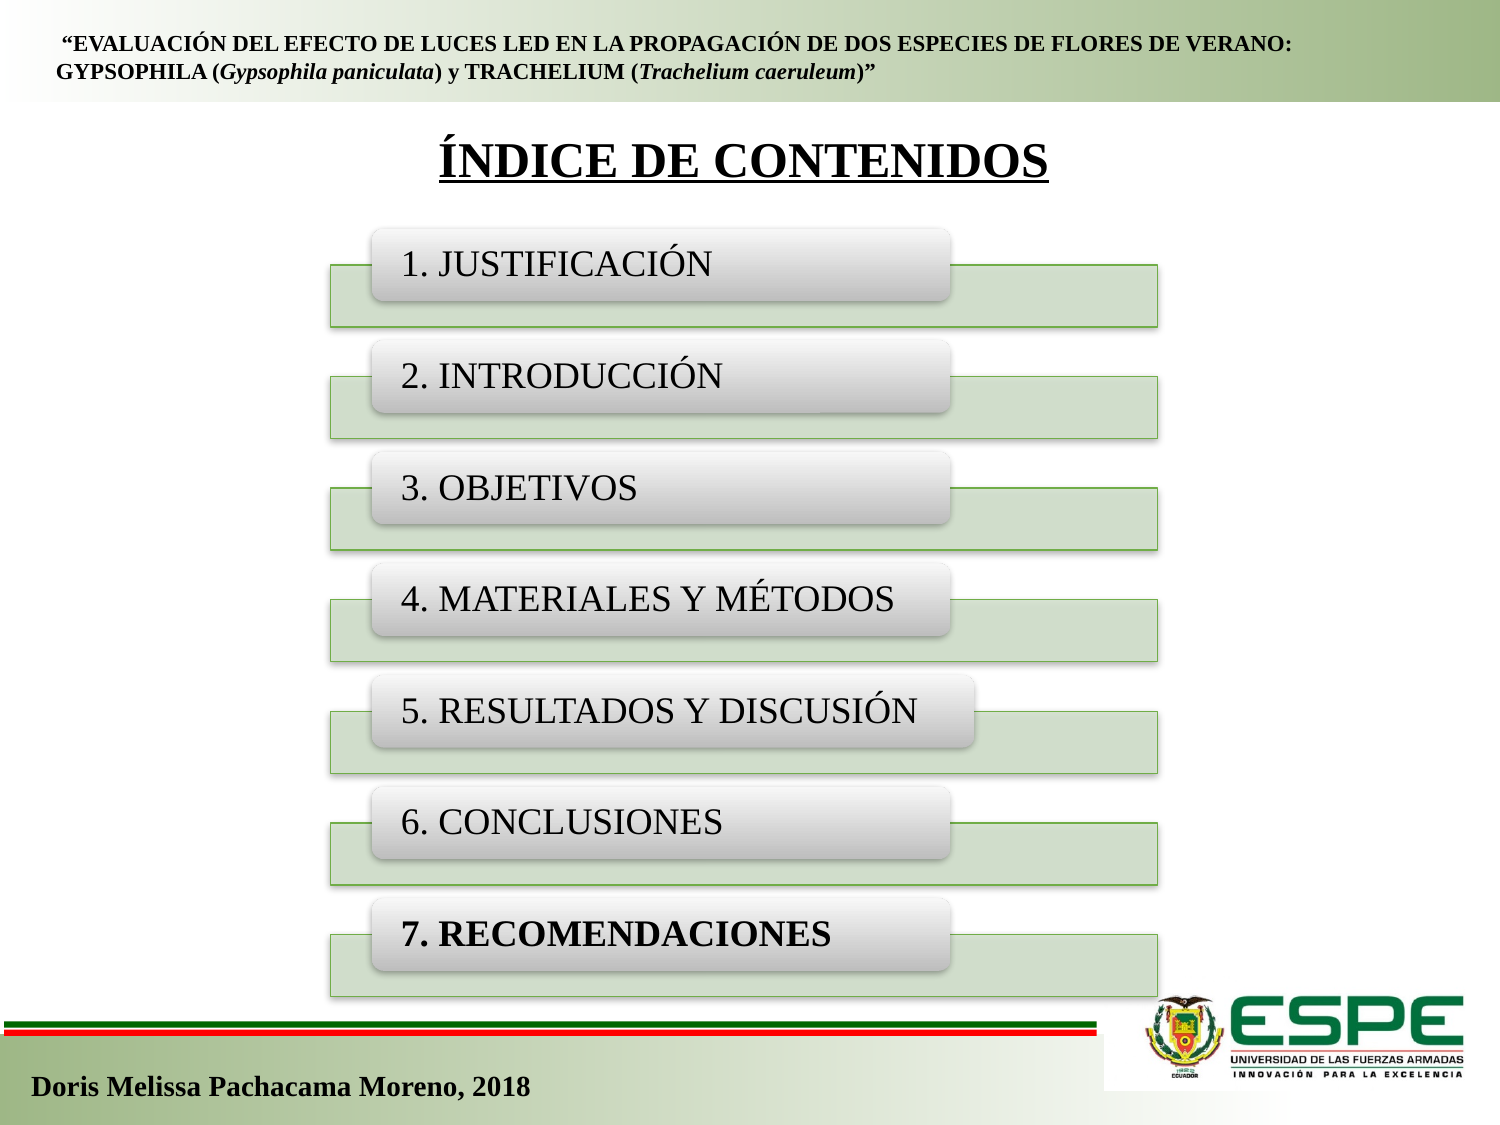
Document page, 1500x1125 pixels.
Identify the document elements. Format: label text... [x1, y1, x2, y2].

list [330, 223, 1158, 1003]
text_box “EVALUACIÓN DEL EFECTO DE LUCES LED EN LA PROPAGACIÓN DE DOS ESPECIES DE FLORES DE VERANO: GYPSOPHILA (Gypsophila paniculata) y TRACHELIUM (Trachelium caeruleum)” [41, 21, 1447, 92]
picture [1104, 975, 1500, 1091]
text_box Doris Melissa Pachacama Moreno, 2018 [16, 1060, 554, 1111]
text_box ÍNDICE DE CONTENIDOS [413, 119, 1075, 195]
